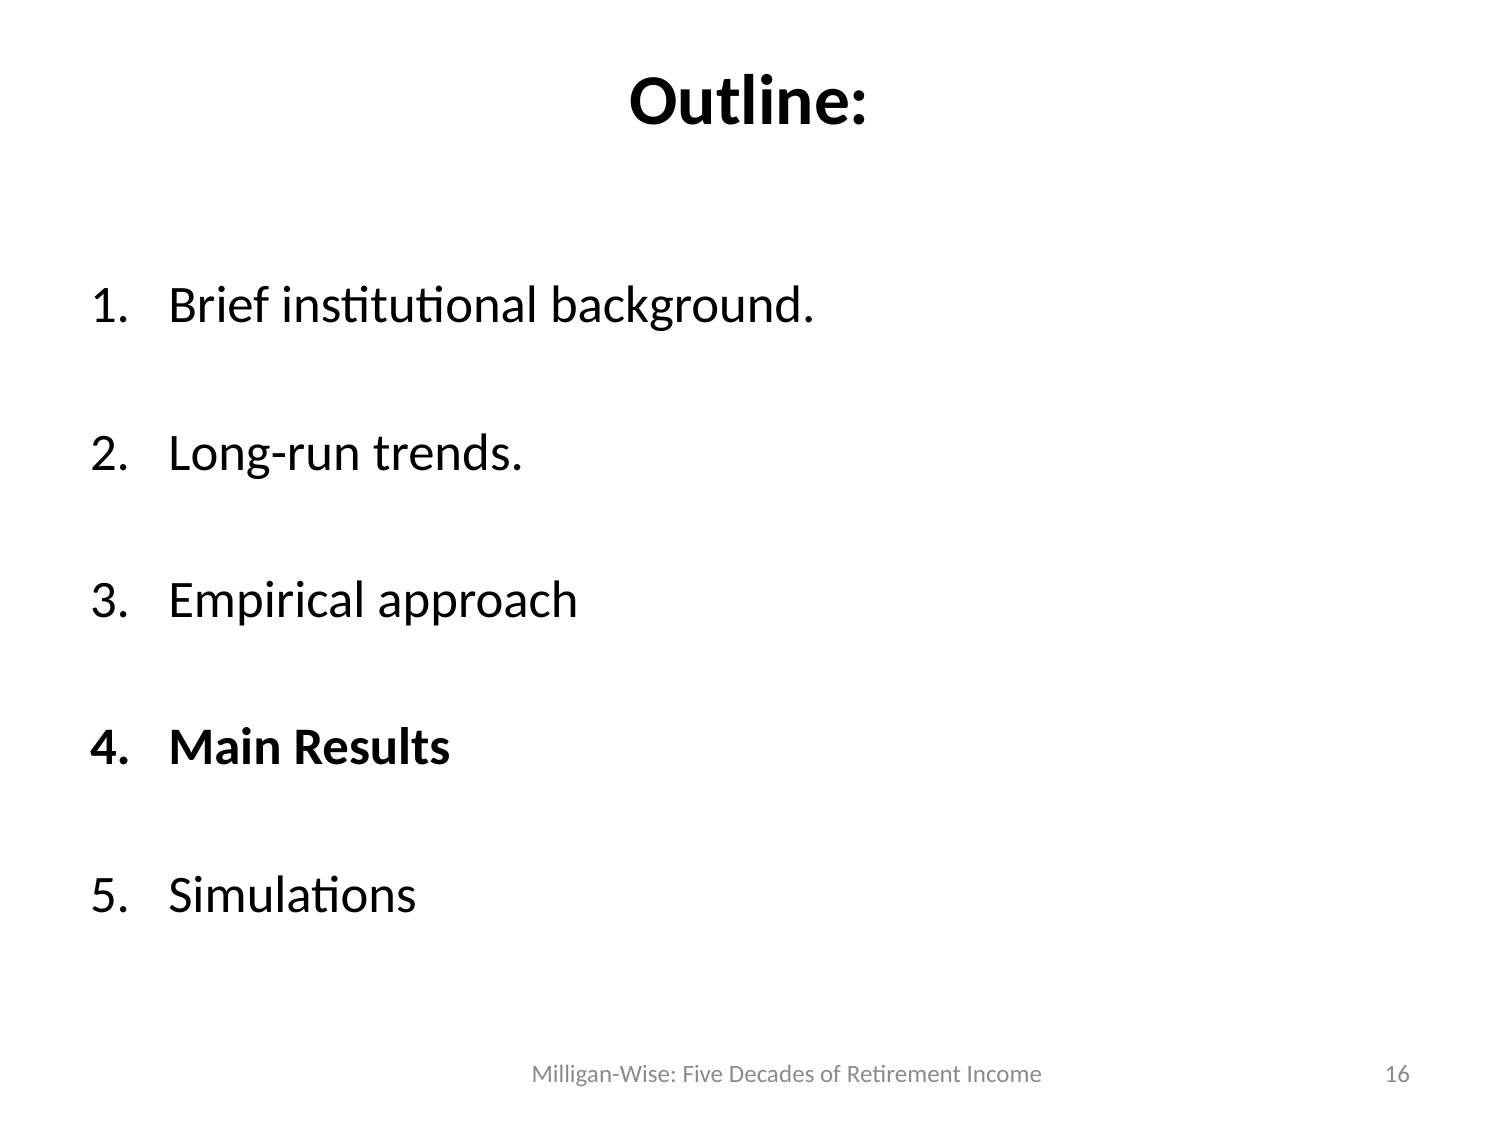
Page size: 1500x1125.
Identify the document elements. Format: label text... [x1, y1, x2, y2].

slide_number 16 [1074, 1042, 1425, 1103]
list Brief institutional background. Long-run trends. Empirical approach Main Results Simulations [75, 262, 1425, 1005]
title Outline: [75, 45, 1425, 233]
footer Milligan-Wise: Five Decades of Retirement Income [512, 1042, 1063, 1103]
